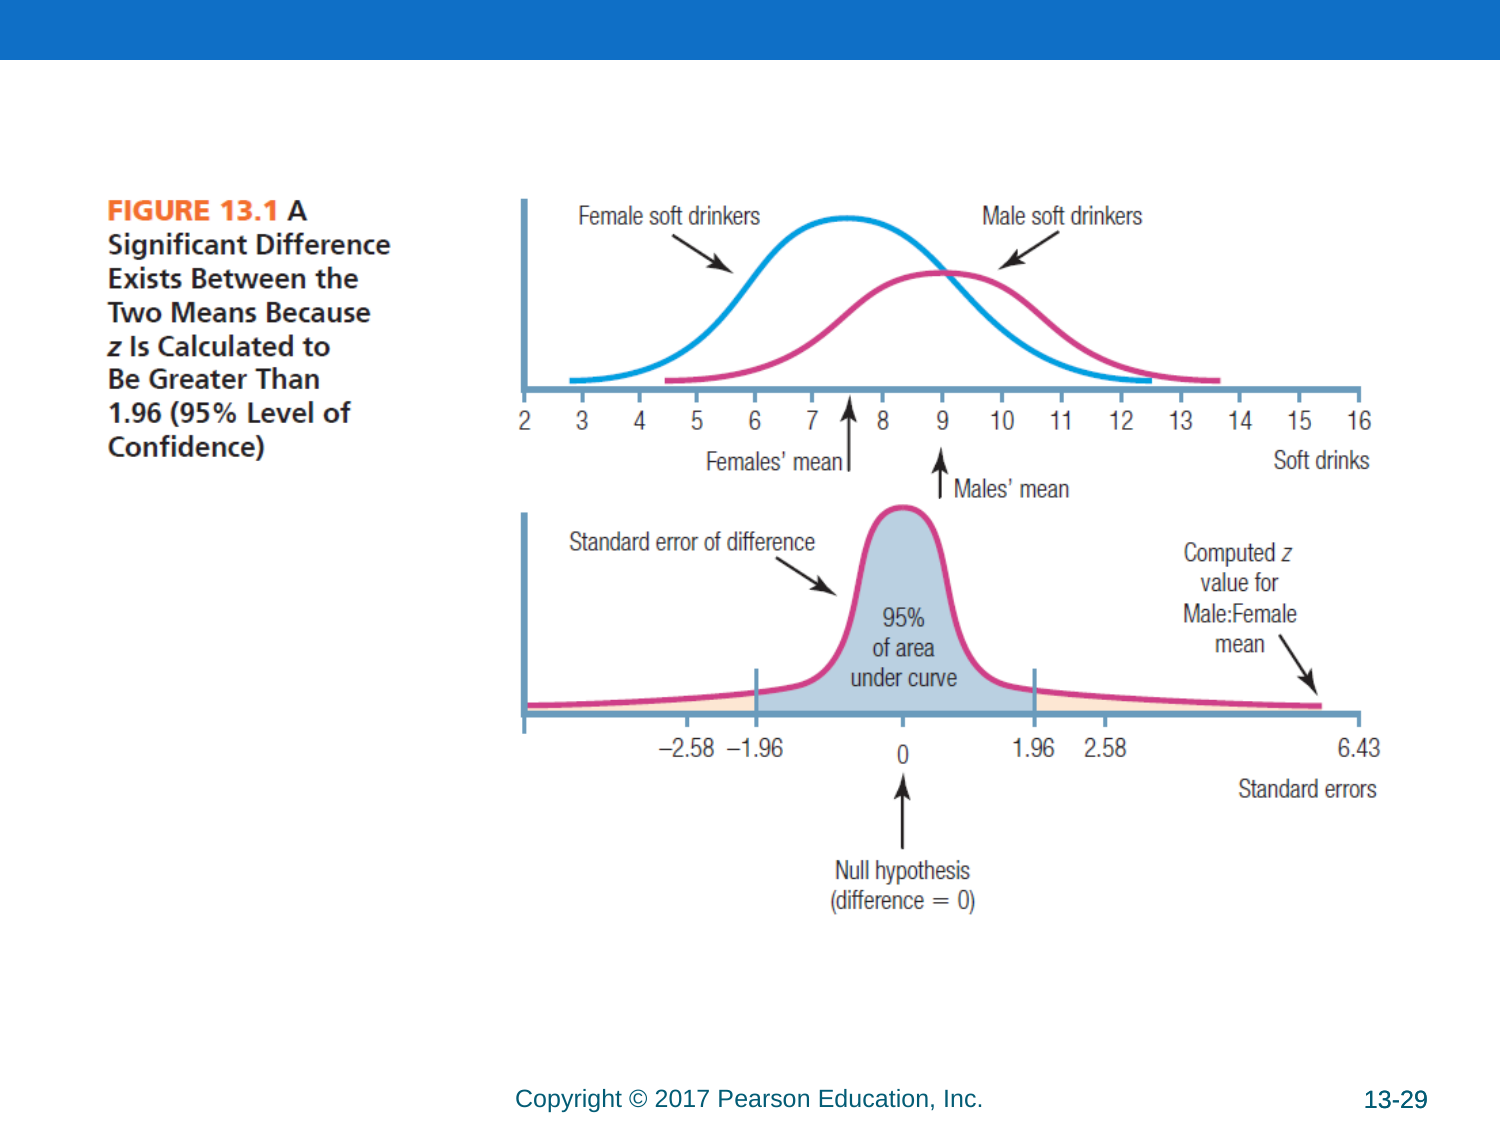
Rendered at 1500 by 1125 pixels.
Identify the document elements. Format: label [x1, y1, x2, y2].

picture [641, 1100, 647, 1107]
picture [65, 184, 1425, 939]
